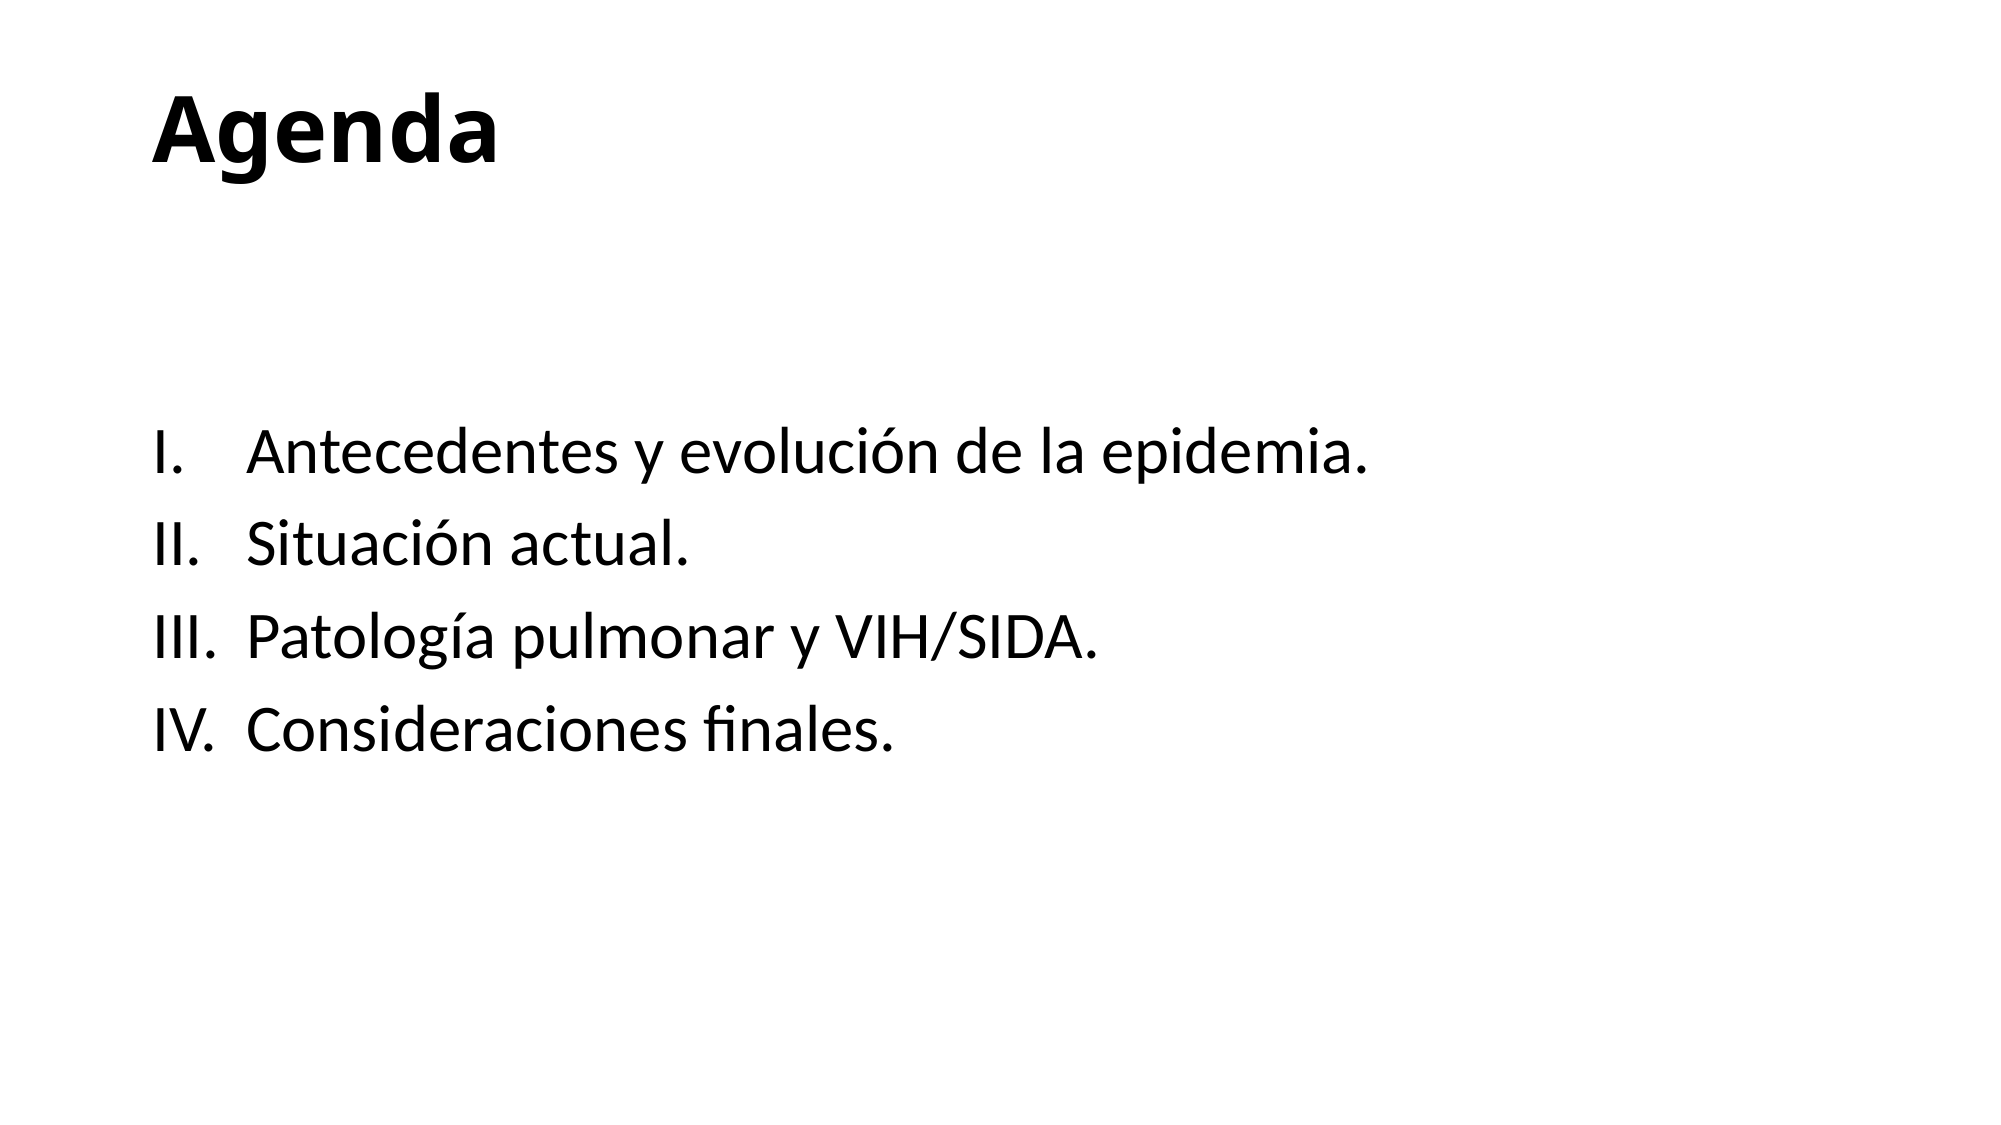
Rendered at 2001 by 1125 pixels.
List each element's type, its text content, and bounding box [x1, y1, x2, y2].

title Agenda [137, 59, 1863, 205]
list Antecedentes y evolución de la epidemia. Situación actual. Patología pulmonar y VIH/SIDA. Consideraciones finales. [137, 233, 1495, 948]
